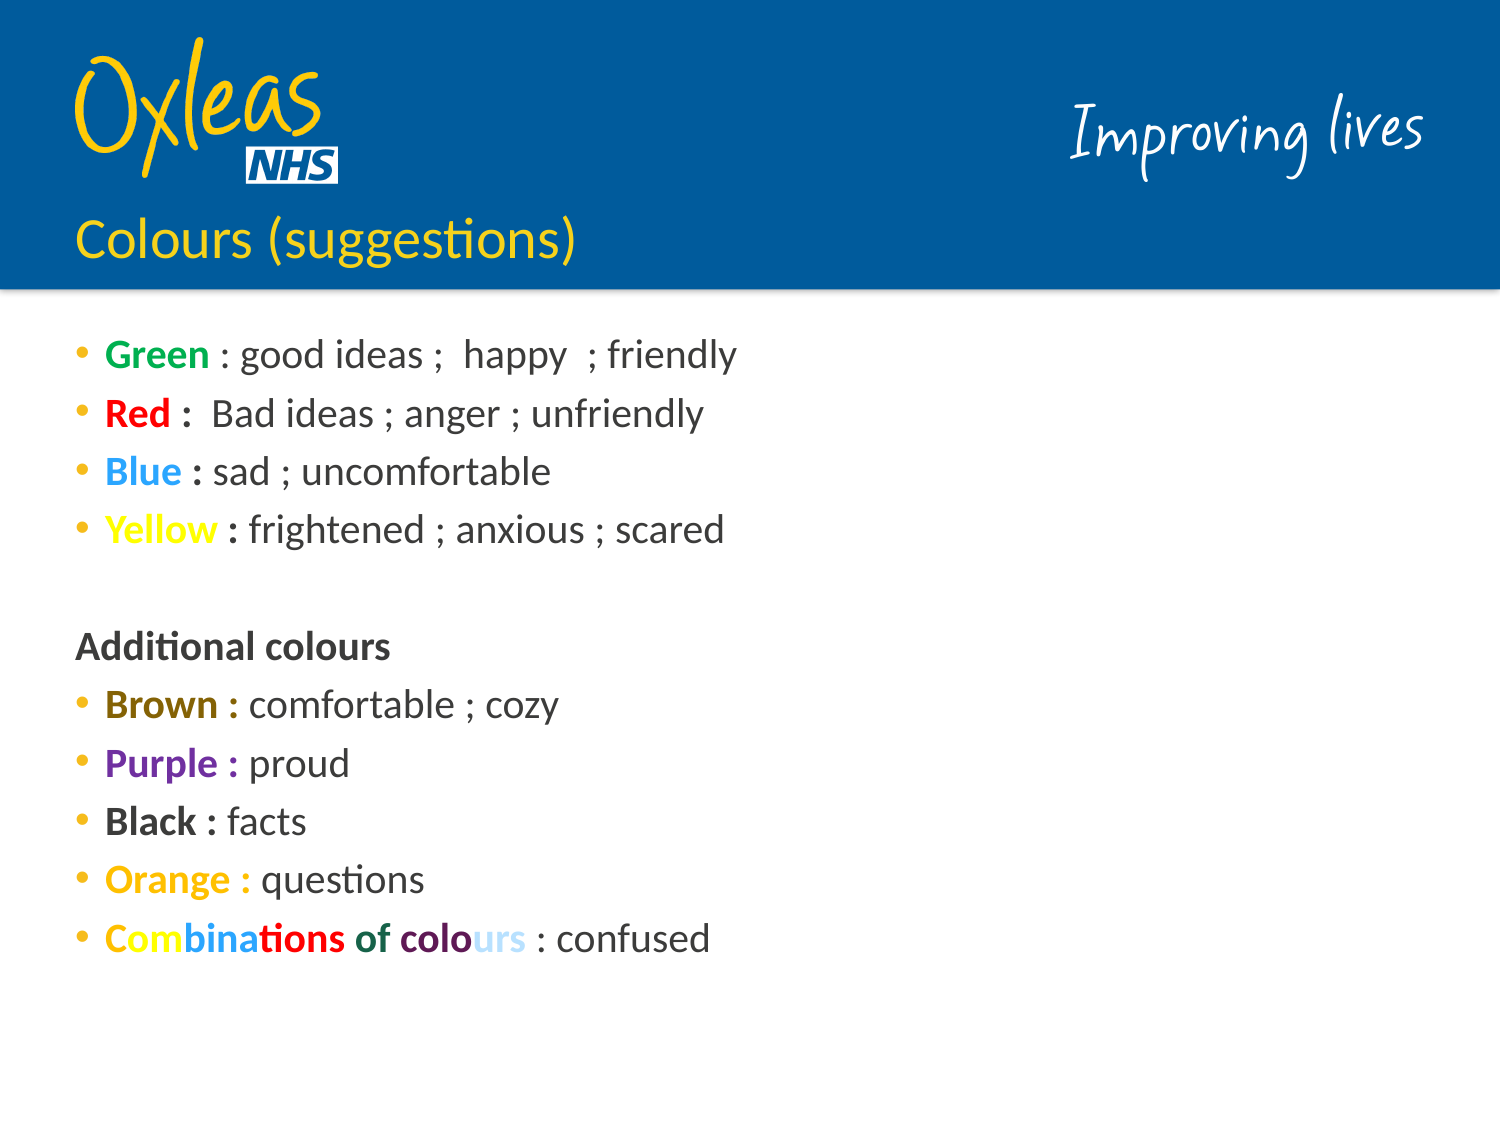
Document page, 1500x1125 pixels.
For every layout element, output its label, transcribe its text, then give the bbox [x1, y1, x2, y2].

picture [75, 37, 338, 184]
picture [1070, 93, 1423, 182]
list Green : good ideas ; happy ; friendly Red : Bad ideas ; anger ; unfriendly Blue : sad ; uncomfortable Yellow : frightened ; anxious ; scared Additional colours Brown : comfortable ; cozy Purple : proud Black : facts Orange : questions Combinations of colours : confused [74, 326, 1424, 993]
title Colours (suggestions) [74, 199, 1394, 290]
